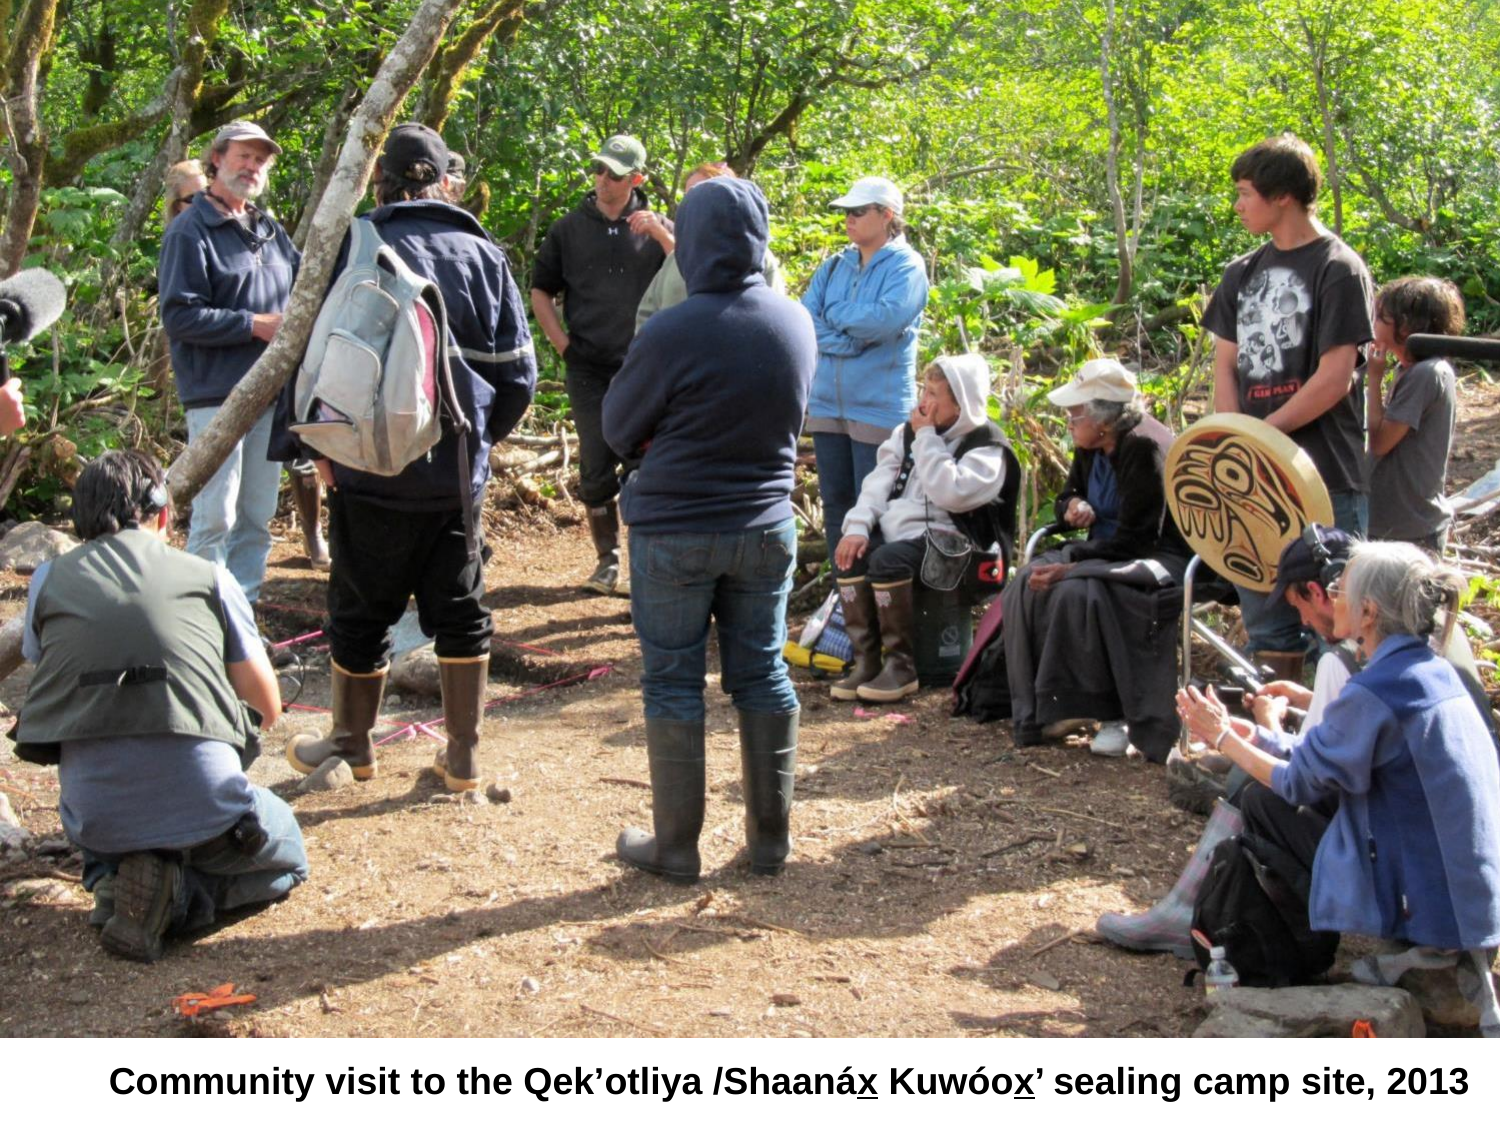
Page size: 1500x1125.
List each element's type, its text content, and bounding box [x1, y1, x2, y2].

text_box Community visit to the Qek’otliya /Shaanáx Kuwóox’ sealing camp site, 2013 [94, 1049, 1496, 1110]
picture [0, 0, 1500, 1038]
